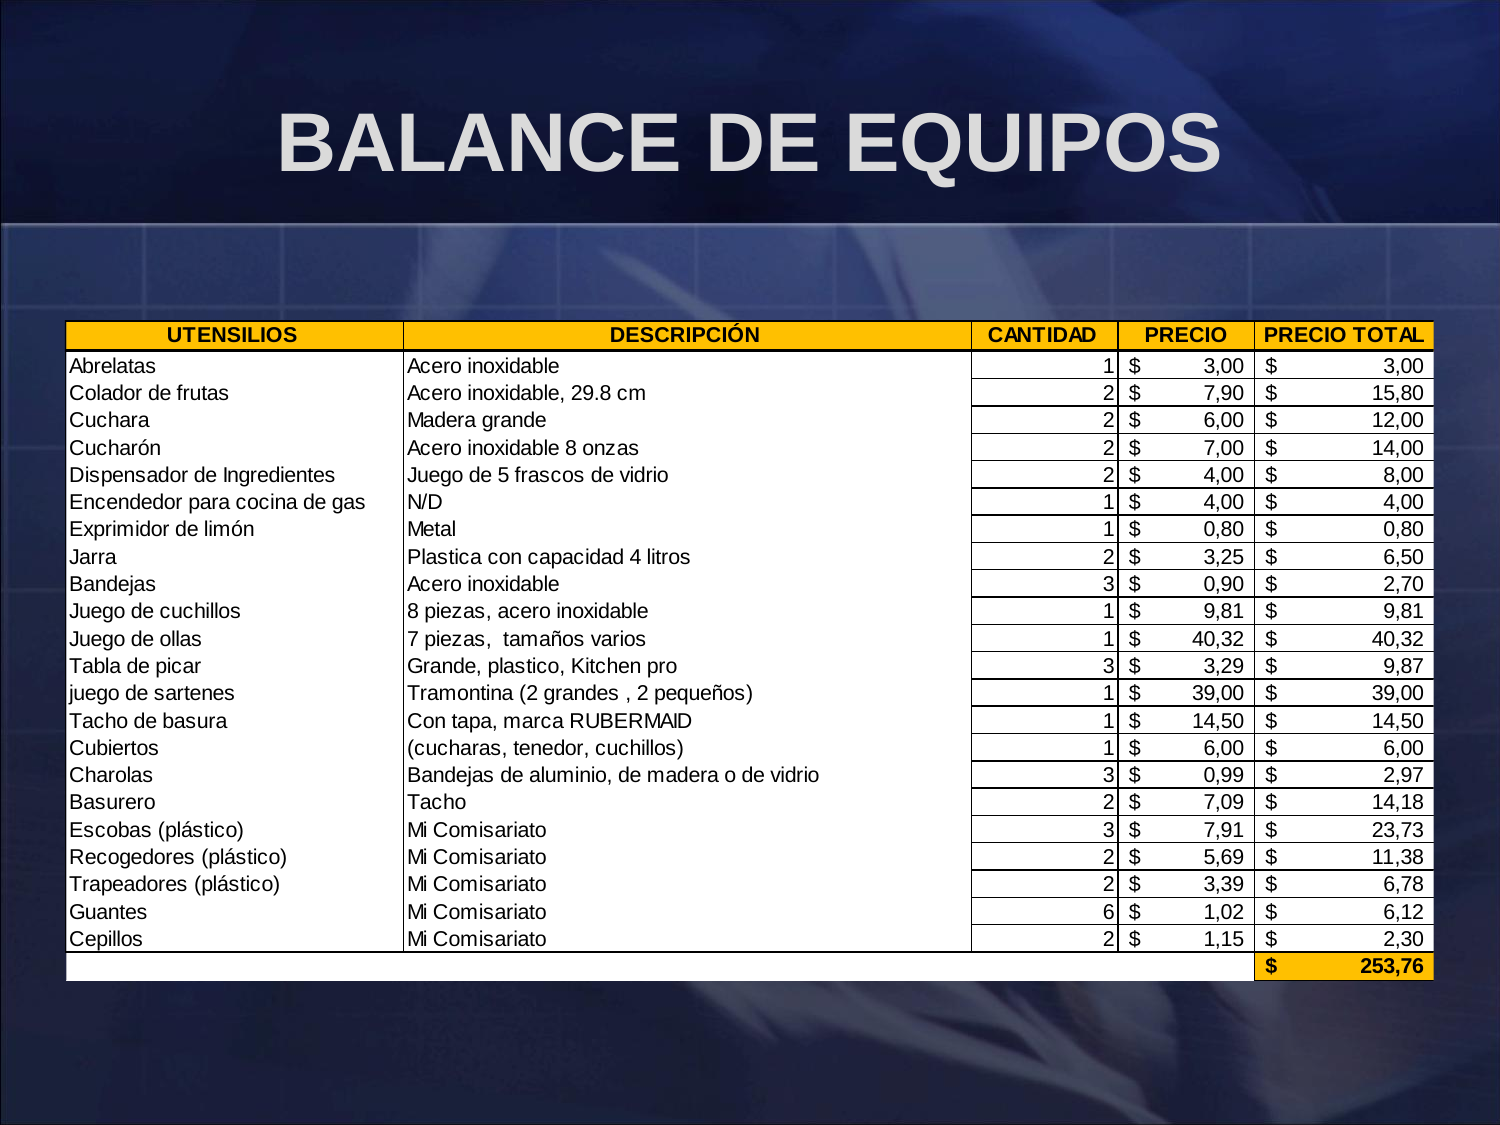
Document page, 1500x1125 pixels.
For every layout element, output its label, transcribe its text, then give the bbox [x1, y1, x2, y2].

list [64, 320, 1436, 982]
picture [0, 0, 1500, 1125]
title BALANCE DE EQUIPOS [64, 77, 1436, 197]
